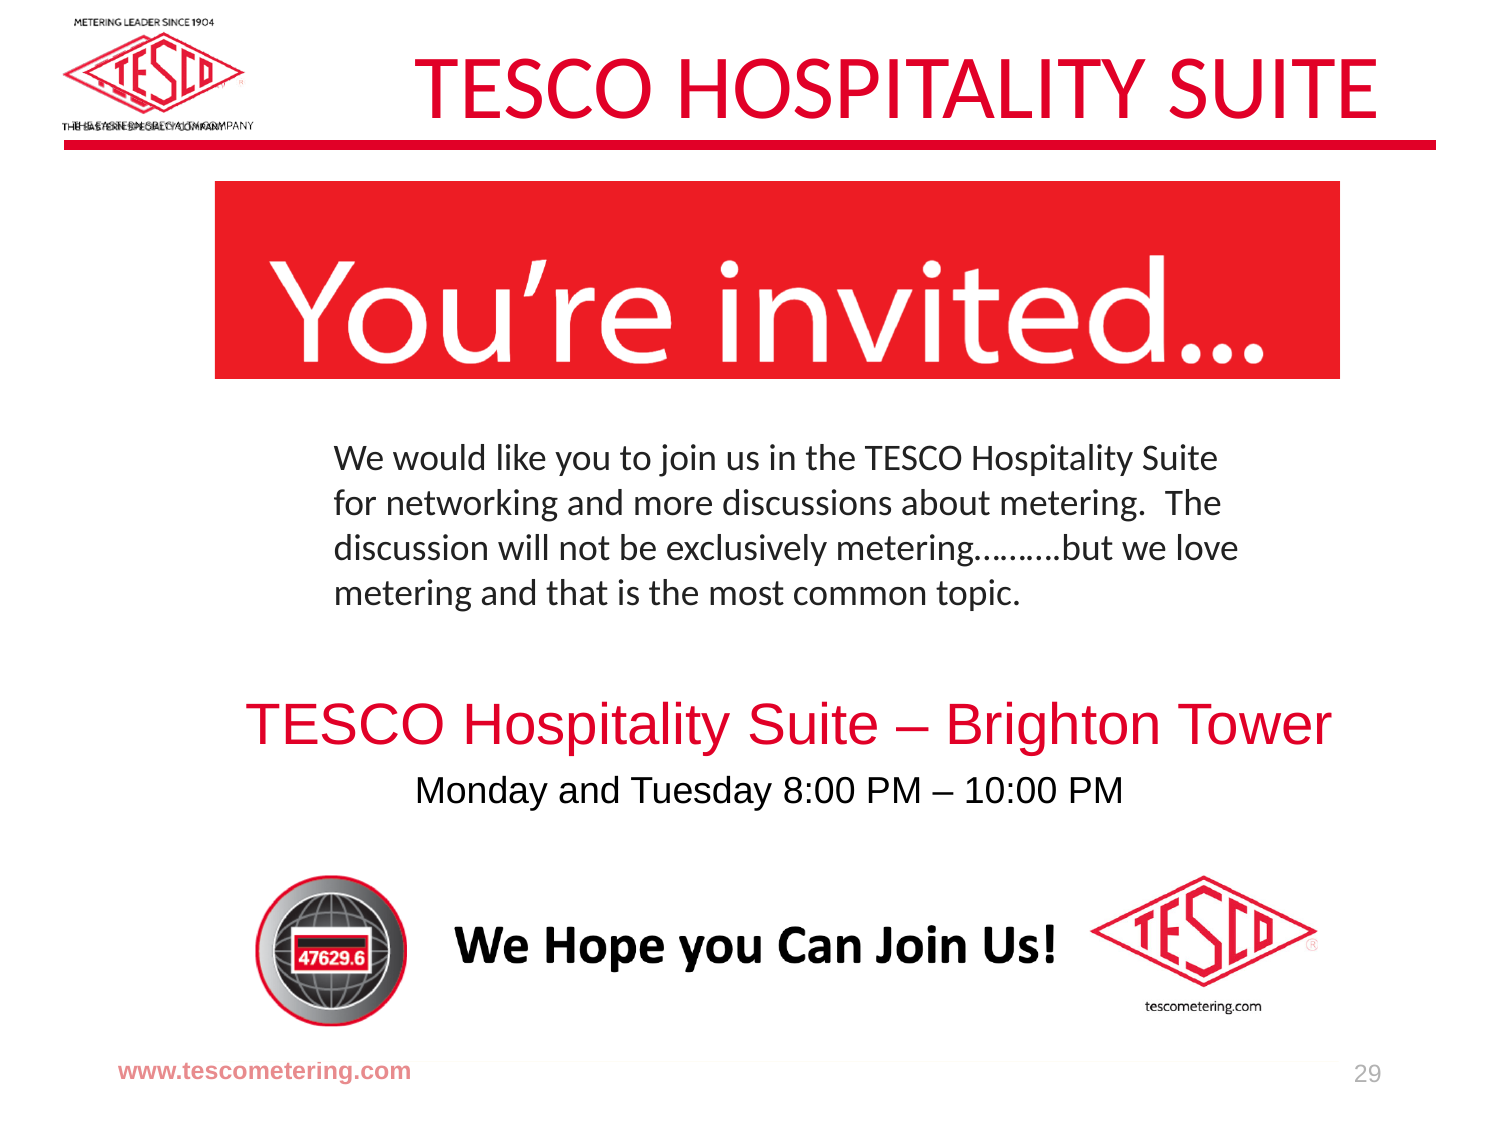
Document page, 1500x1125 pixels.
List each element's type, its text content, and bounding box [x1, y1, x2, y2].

text_box TESCO Hospitality Suite – Brighton Tower [230, 678, 1350, 764]
picture [212, 842, 1339, 1062]
footer www.tescometering.com [103, 1039, 610, 1100]
title Tesco hospitality suite [255, 22, 1397, 156]
text_box Monday and Tuesday 8:00 PM – 10:00 PM [399, 758, 1152, 819]
slide_number 29 [1059, 1042, 1397, 1103]
picture [62, 17, 255, 138]
text_box We would like you to join us in the TESCO Hospitality Suite for networking and more discussions about metering. The discussion will not be exclusively metering……….but we love metering and that is the most common topic. [318, 425, 1262, 621]
picture [214, 181, 1341, 379]
